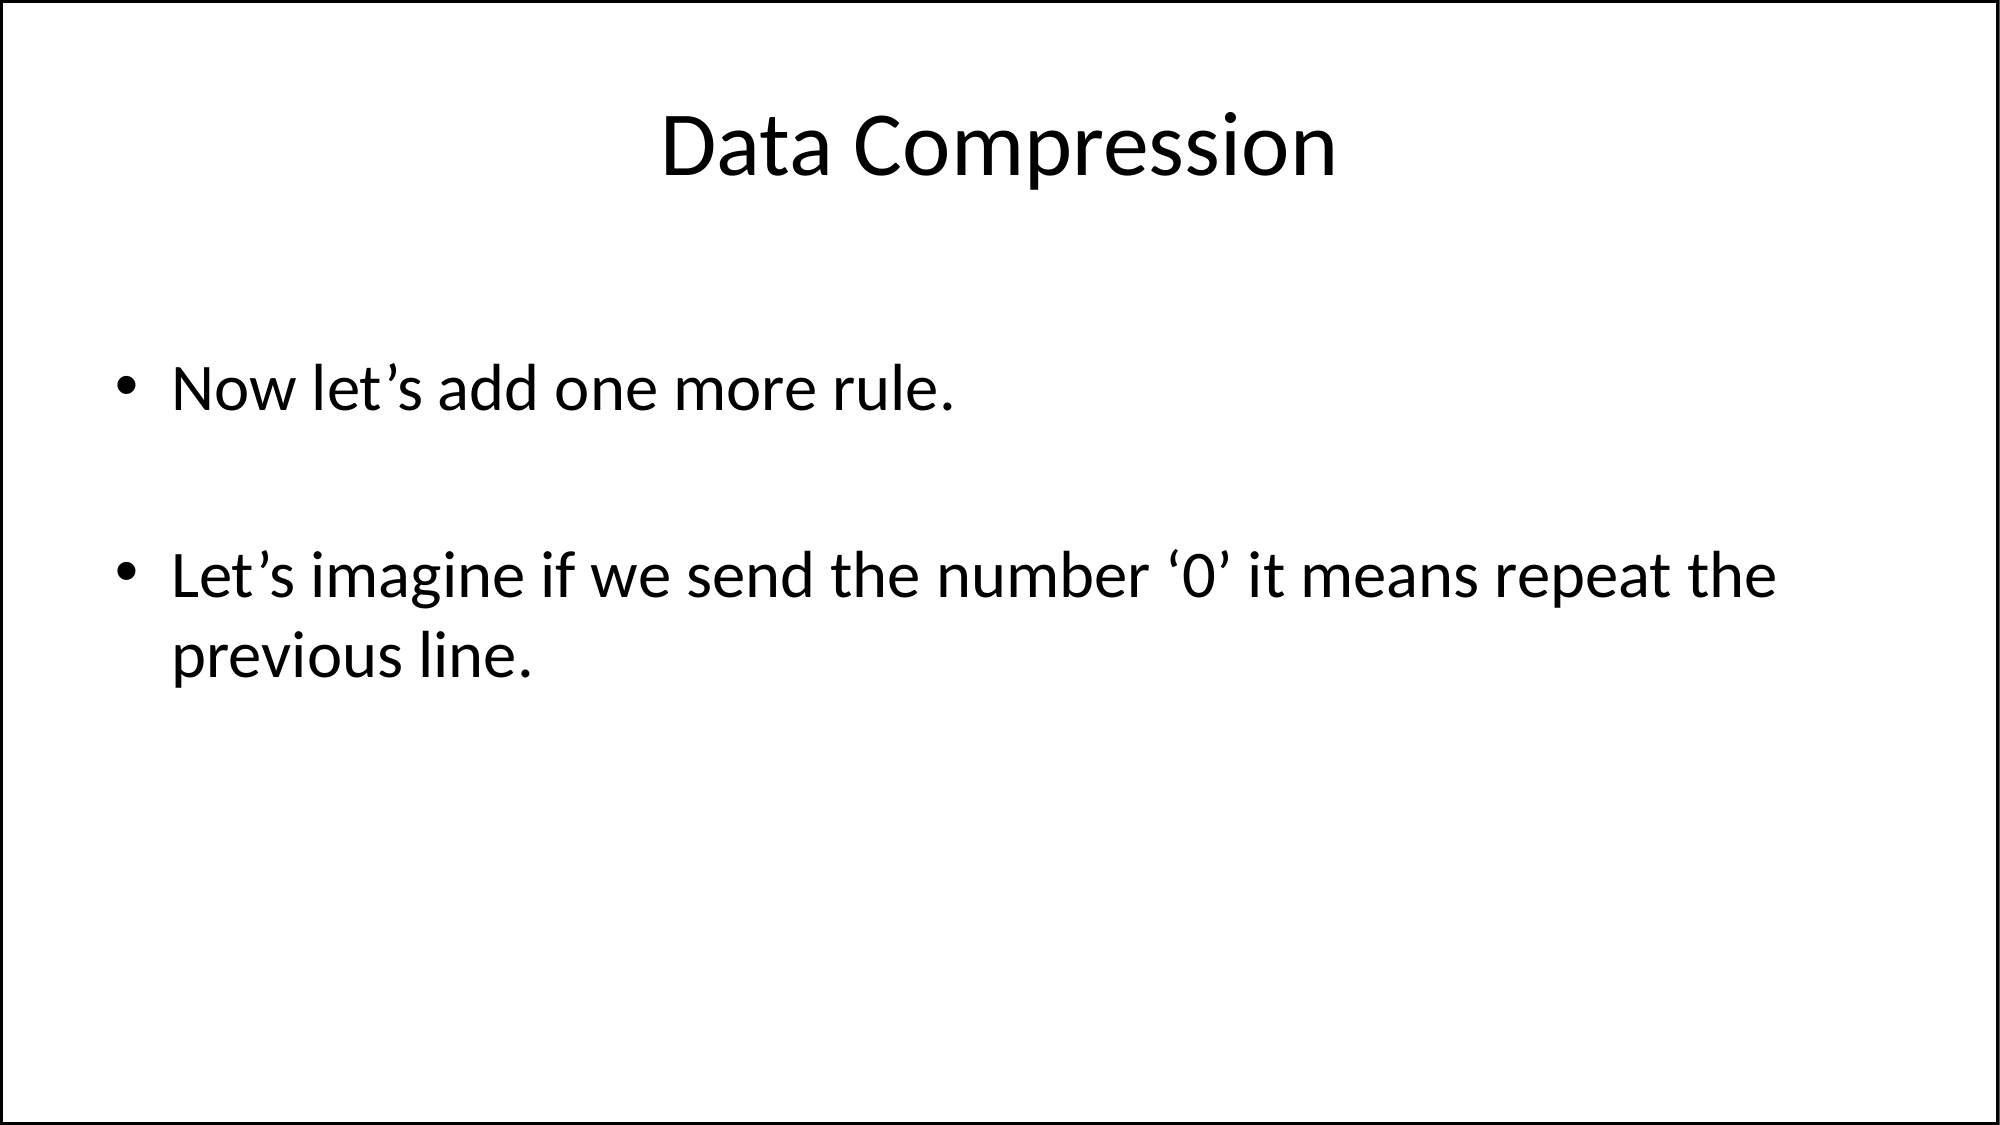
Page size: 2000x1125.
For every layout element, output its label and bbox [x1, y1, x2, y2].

text_box [0, 0, 2000, 1125]
